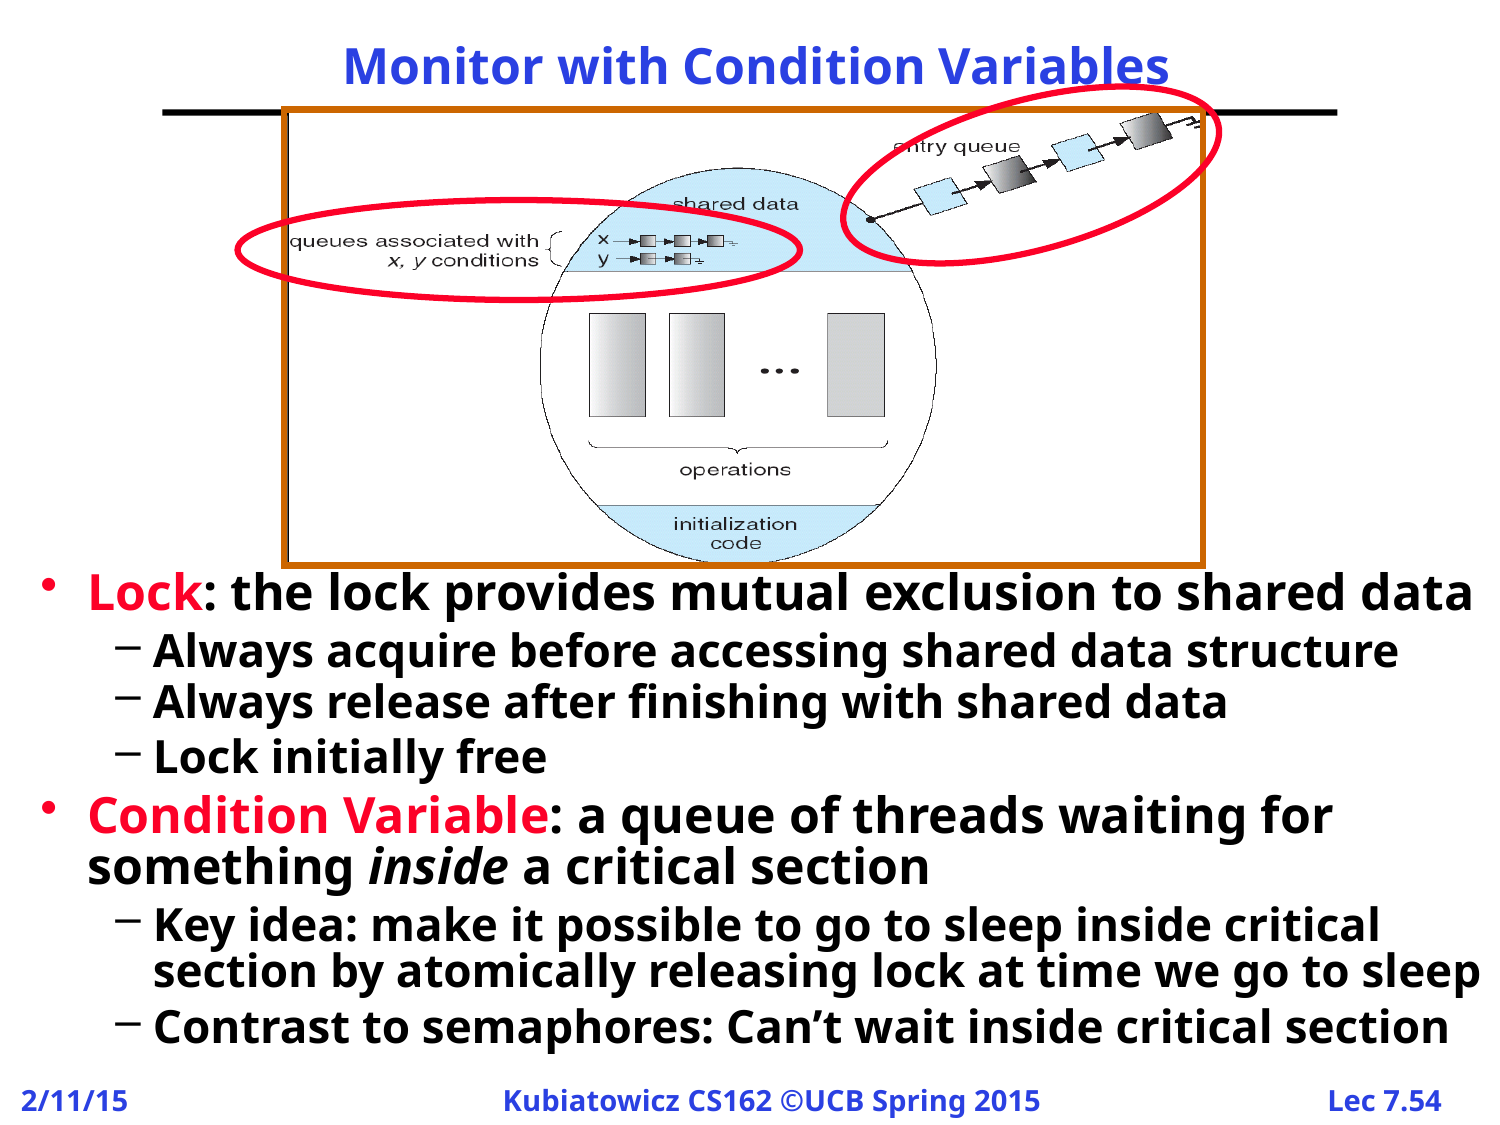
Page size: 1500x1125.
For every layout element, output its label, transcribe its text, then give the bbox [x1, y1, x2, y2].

title Monitor with Condition Variables [162, 24, 1338, 113]
list Lock: the lock provides mutual exclusion to shared data Always acquire before accessing shared data structure Always release after finishing with shared data Lock initially free Condition Variable: a queue of threads waiting for something inside a critical section Key idea: make it possible to go to sleep inside critical section by atomically releasing lock at time we go to sleep Contrast to semaphores: Can’t wait inside critical section [25, 562, 1500, 1088]
text_box [986, 86, 1220, 166]
text_box [237, 223, 282, 277]
picture [287, 112, 1201, 563]
